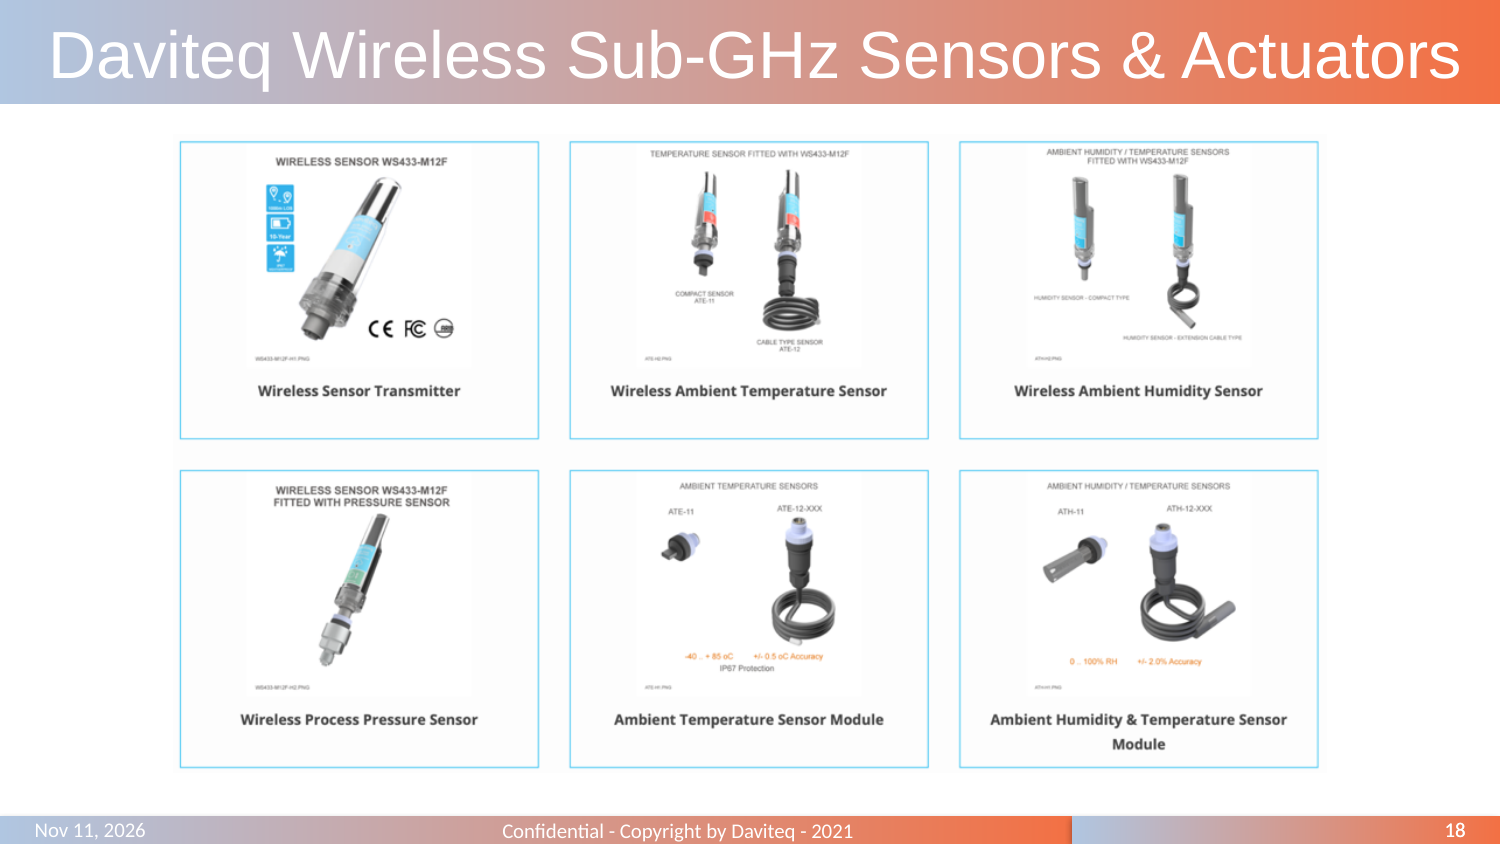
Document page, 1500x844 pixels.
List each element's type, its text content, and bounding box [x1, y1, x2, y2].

picture [173, 134, 1327, 773]
title Daviteq Wireless Sub-GHz Sensors & Actuators [0, 0, 1500, 104]
text_box Confidential - Copyright by Daviteq - 2021 [487, 810, 963, 844]
